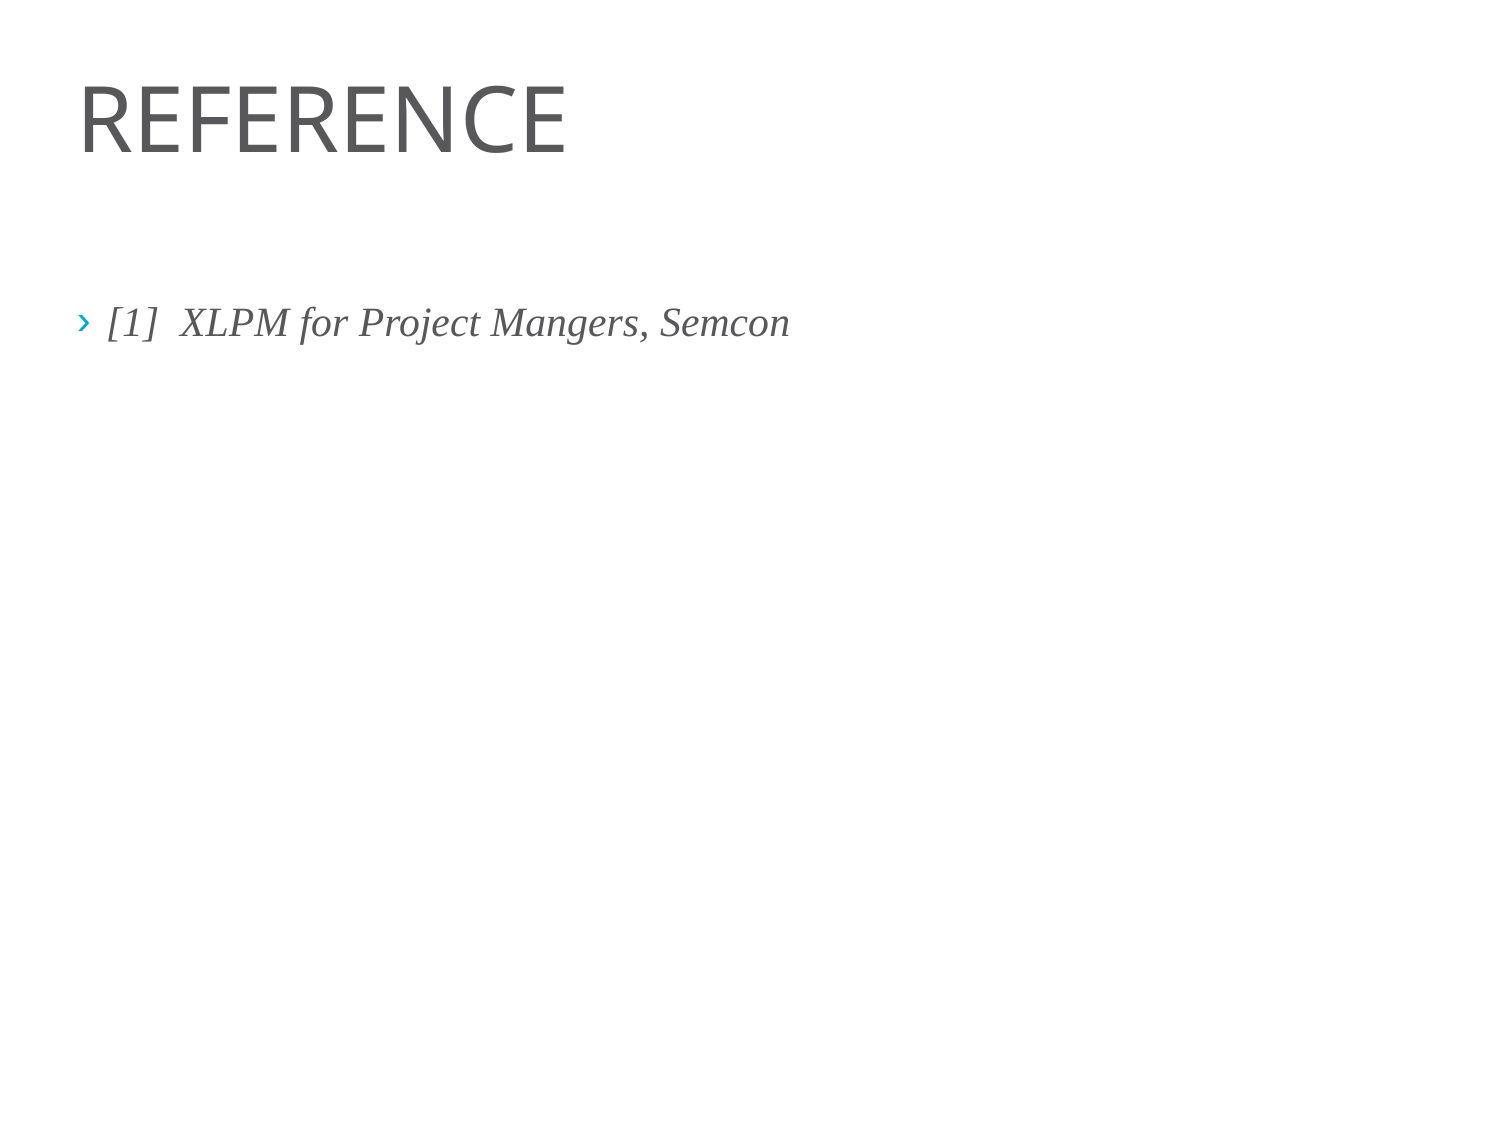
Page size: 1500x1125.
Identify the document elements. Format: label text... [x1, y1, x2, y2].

title REFERENCE [64, 39, 1295, 218]
list [1] XLPM for Project Mangers, Semcon [64, 295, 1436, 928]
